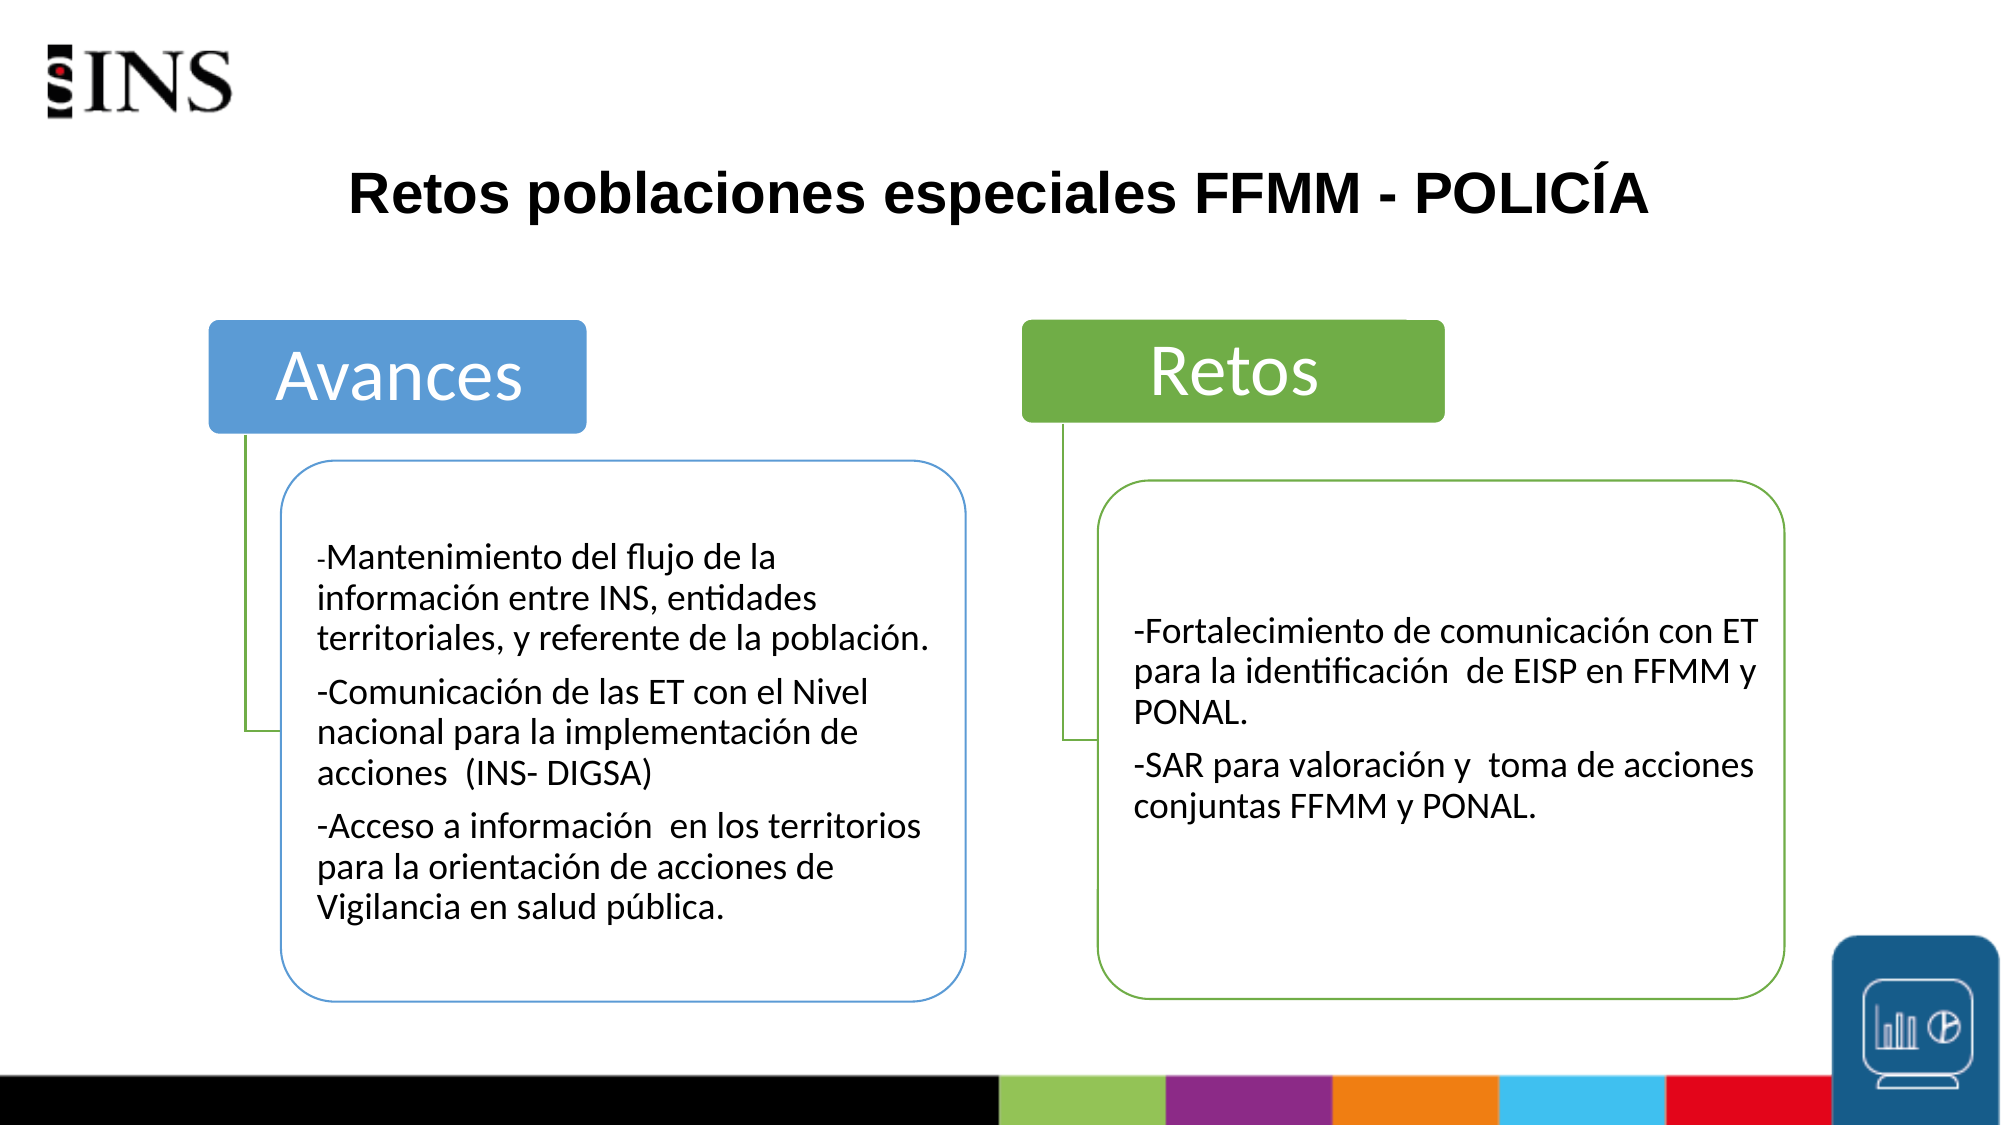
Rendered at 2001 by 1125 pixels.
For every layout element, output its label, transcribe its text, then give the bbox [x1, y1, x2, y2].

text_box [153, 318, 1847, 1045]
picture [0, 0, 2001, 1125]
title Retos poblaciones especiales FFMM - POLICÍA [115, 116, 1885, 274]
